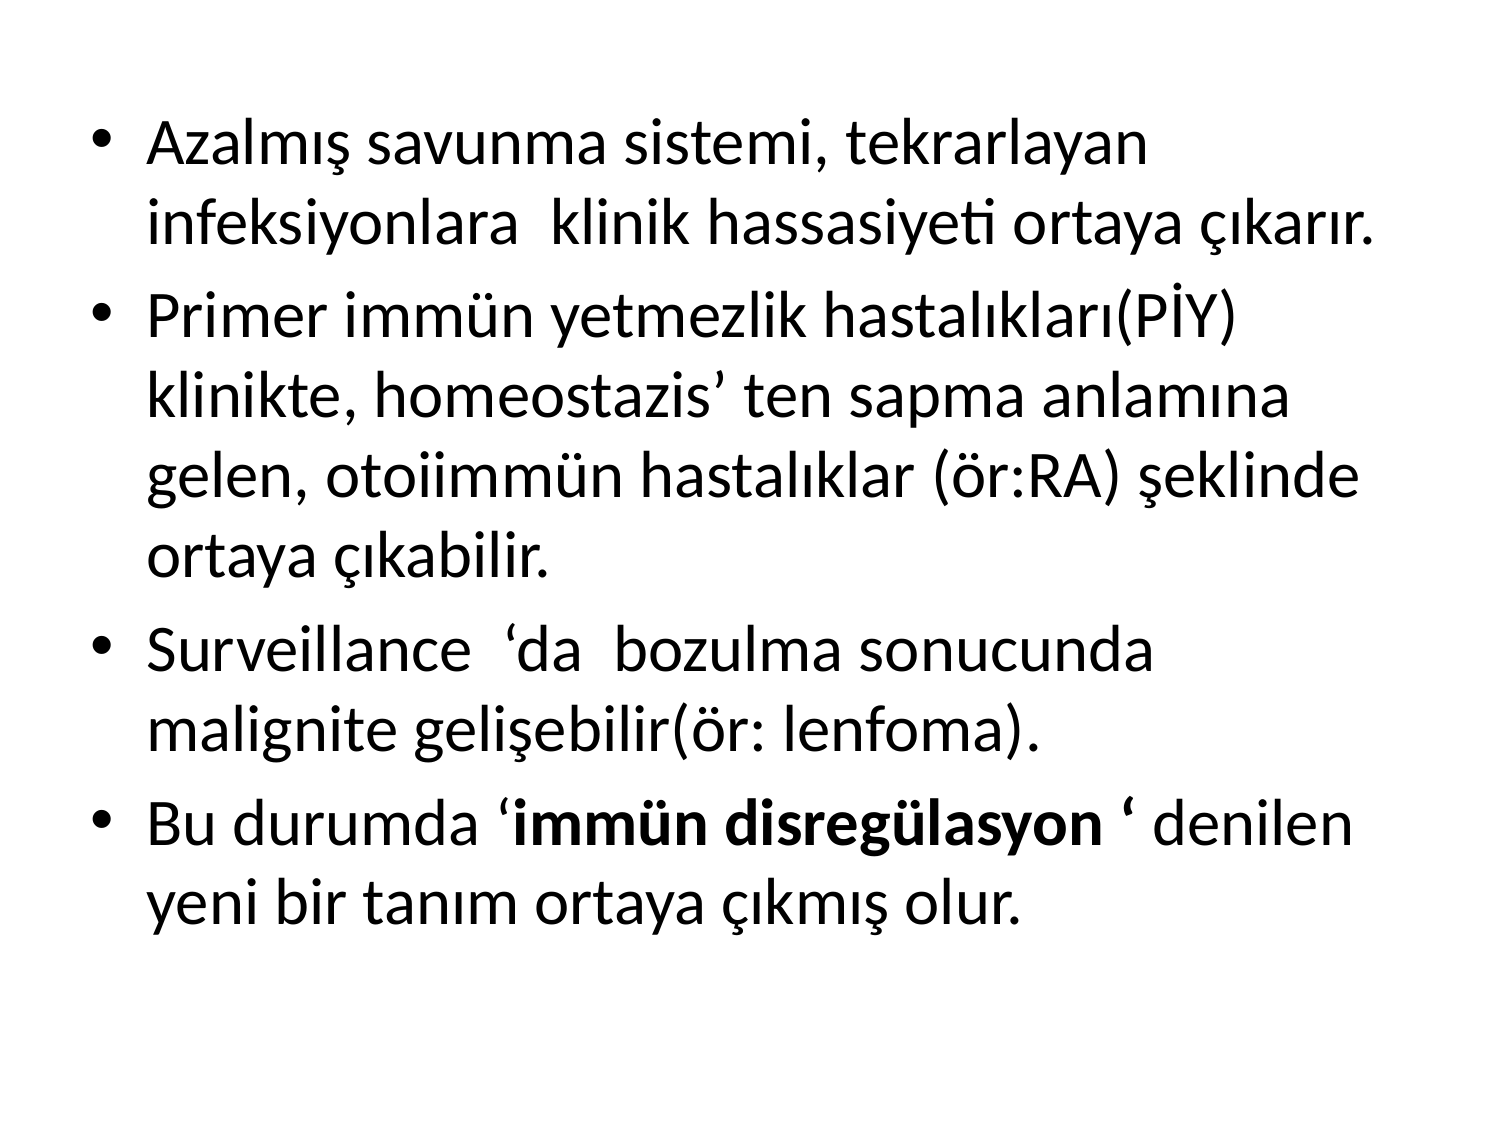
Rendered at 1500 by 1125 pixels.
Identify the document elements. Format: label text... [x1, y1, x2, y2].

list Azalmış savunma sistemi, tekrarlayan infeksiyonlara klinik hassasiyeti ortaya çıkarır. Primer immün yetmezlik hastalıkları(PİY) klinikte, homeostazis’ ten sapma anlamına gelen, otoiimmün hastalıklar (ör:RA) şeklinde ortaya çıkabilir. Surveillance ‘da bozulma sonucunda malignite gelişebilir(ör: lenfoma). Bu durumda ‘immün disregülasyon ‘ denilen yeni bir tanım ortaya çıkmış olur. [75, 90, 1425, 1047]
